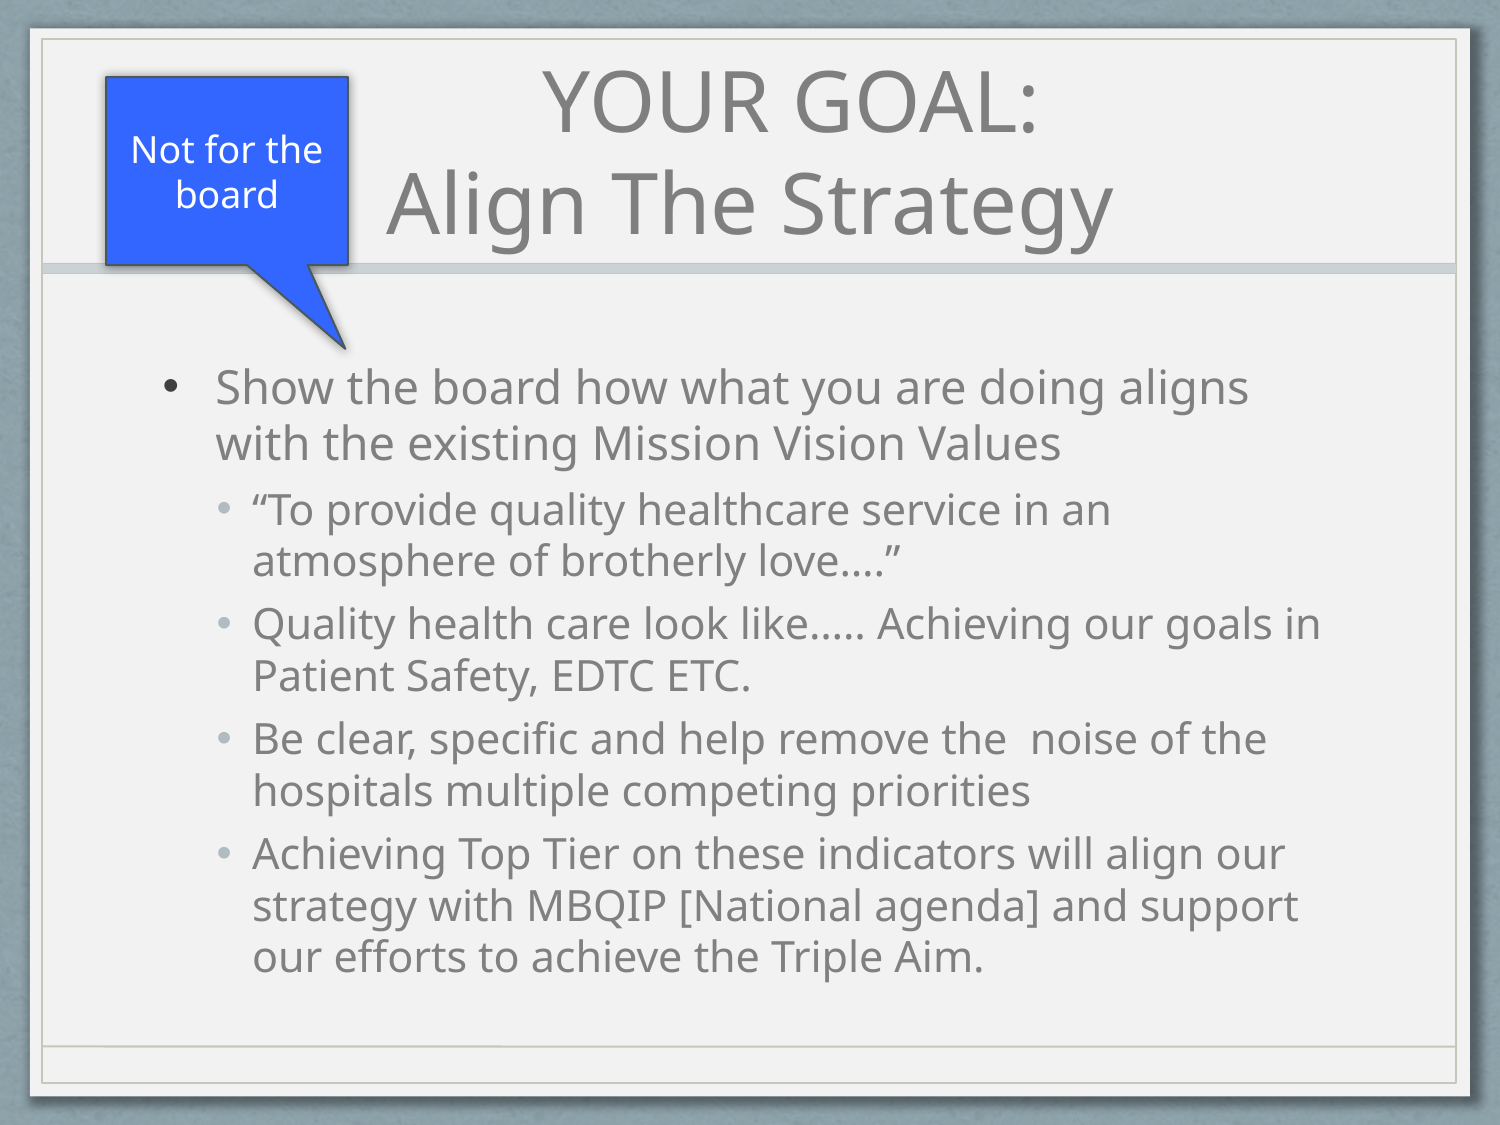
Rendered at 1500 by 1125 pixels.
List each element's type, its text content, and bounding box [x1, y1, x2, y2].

list Show the board how what you are doing aligns with the existing Mission Vision Values “To provide quality healthcare service in an atmosphere of brotherly love….” Quality health care look like….. Achieving our goals in Patient Safety, EDTC ETC. Be clear, specific and help remove the noise of the hospitals multiple competing priorities Achieving Top Tier on these indicators will align our strategy with MBQIP [National agenda] and support our efforts to achieve the Triple Aim. [147, 350, 1353, 995]
title YOUR GOAL: Align The Strategy [147, 40, 1353, 260]
text_box Not for the board [105, 76, 349, 350]
